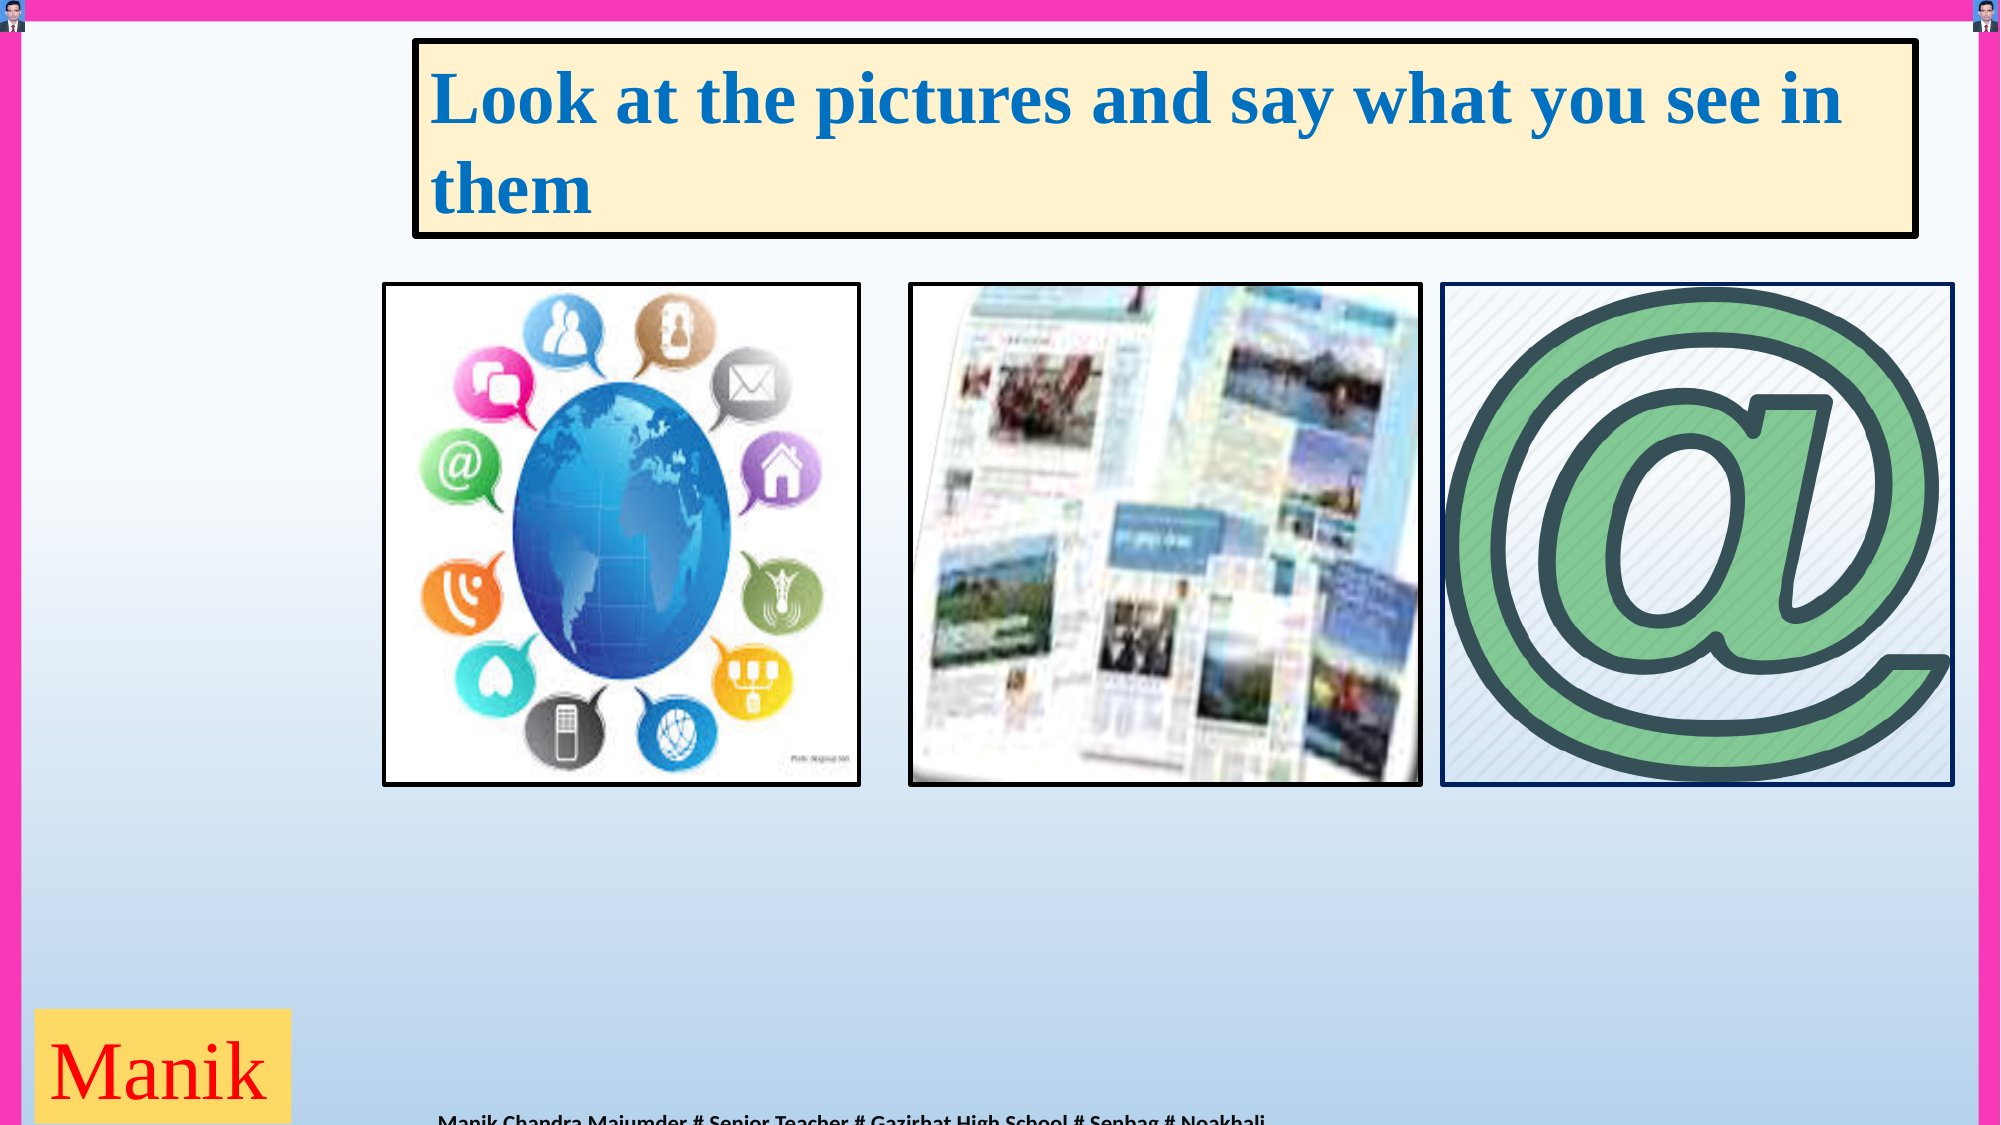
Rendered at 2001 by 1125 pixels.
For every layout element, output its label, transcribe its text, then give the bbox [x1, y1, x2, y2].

picture [0, 0, 25, 32]
text_box Look at the pictures and say what you see in them [415, 40, 1916, 236]
text_box Manik [34, 1008, 292, 1124]
picture [386, 286, 857, 782]
picture [1444, 286, 1950, 782]
picture [912, 286, 1419, 782]
picture [1973, 0, 1998, 32]
